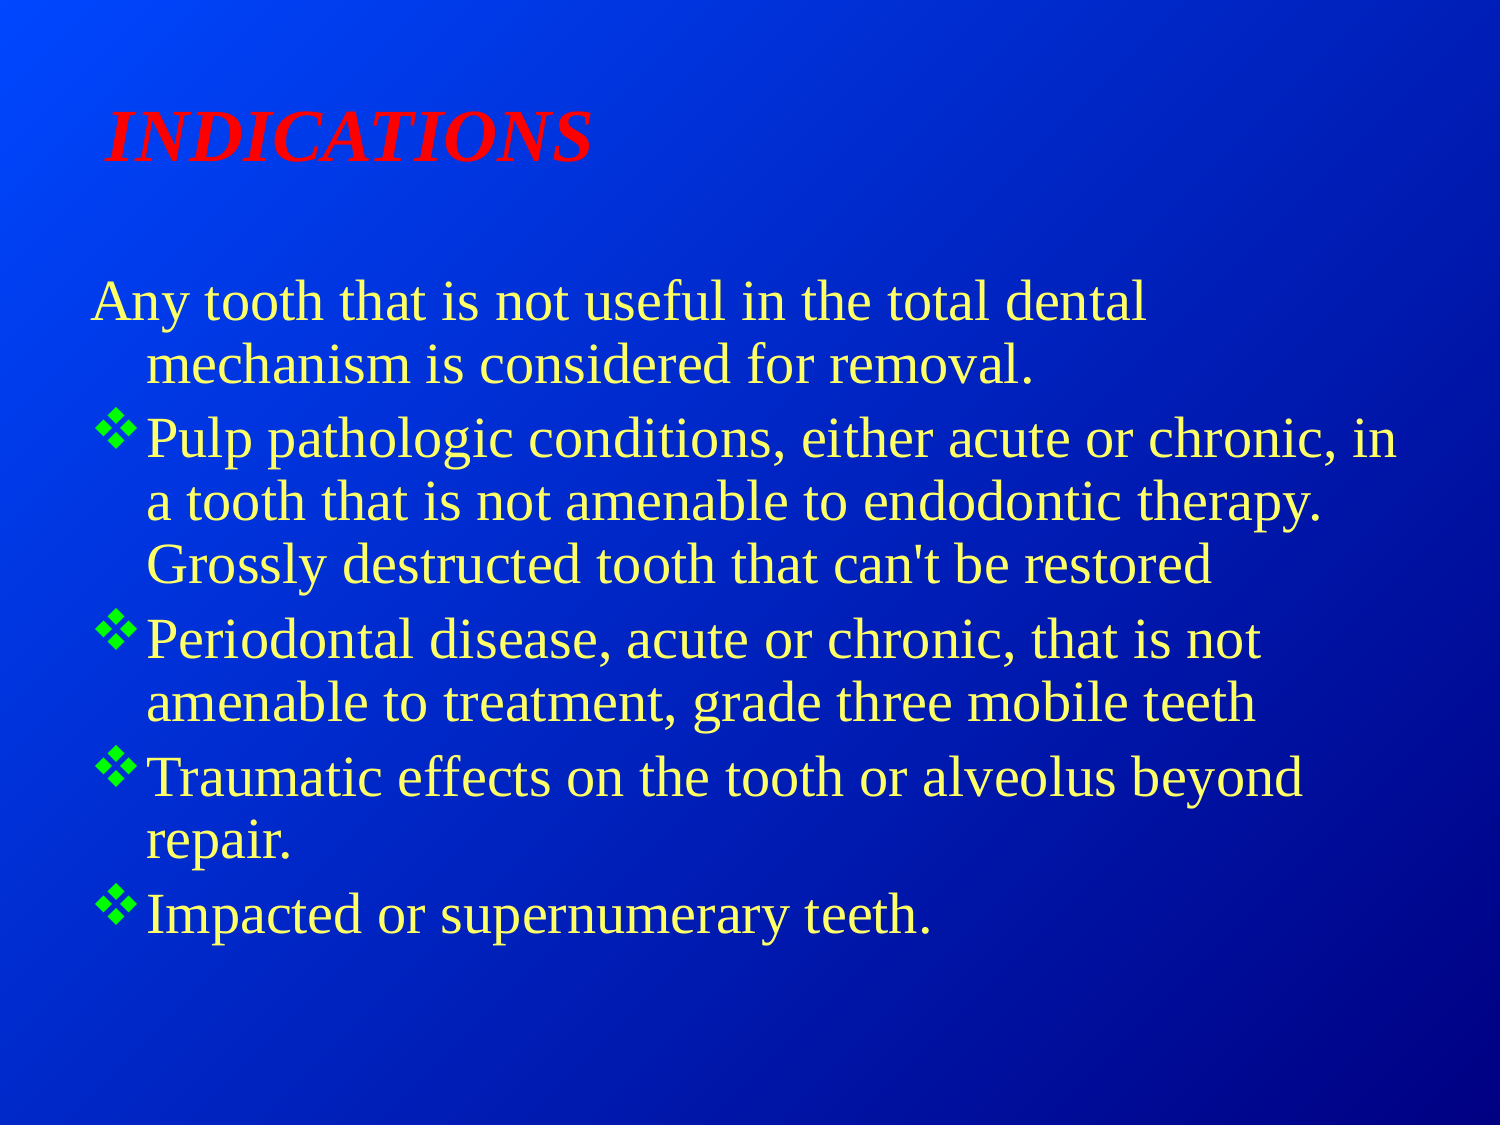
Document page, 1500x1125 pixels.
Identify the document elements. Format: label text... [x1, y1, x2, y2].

title INDICATIONS [0, 37, 700, 225]
list Any tooth that is not useful in the total dental mechanism is considered for removal. Pulp pathologic conditions, either acute or chronic, in a tooth that is not amenable to endodontic therapy. Grossly destructed tooth that can't be restored Periodontal disease, acute or chronic, that is not amenable to treatment, grade three mobile teeth Traumatic effects on the tooth or alveolus beyond repair. Impacted or supernumerary teeth. [75, 262, 1425, 1005]
